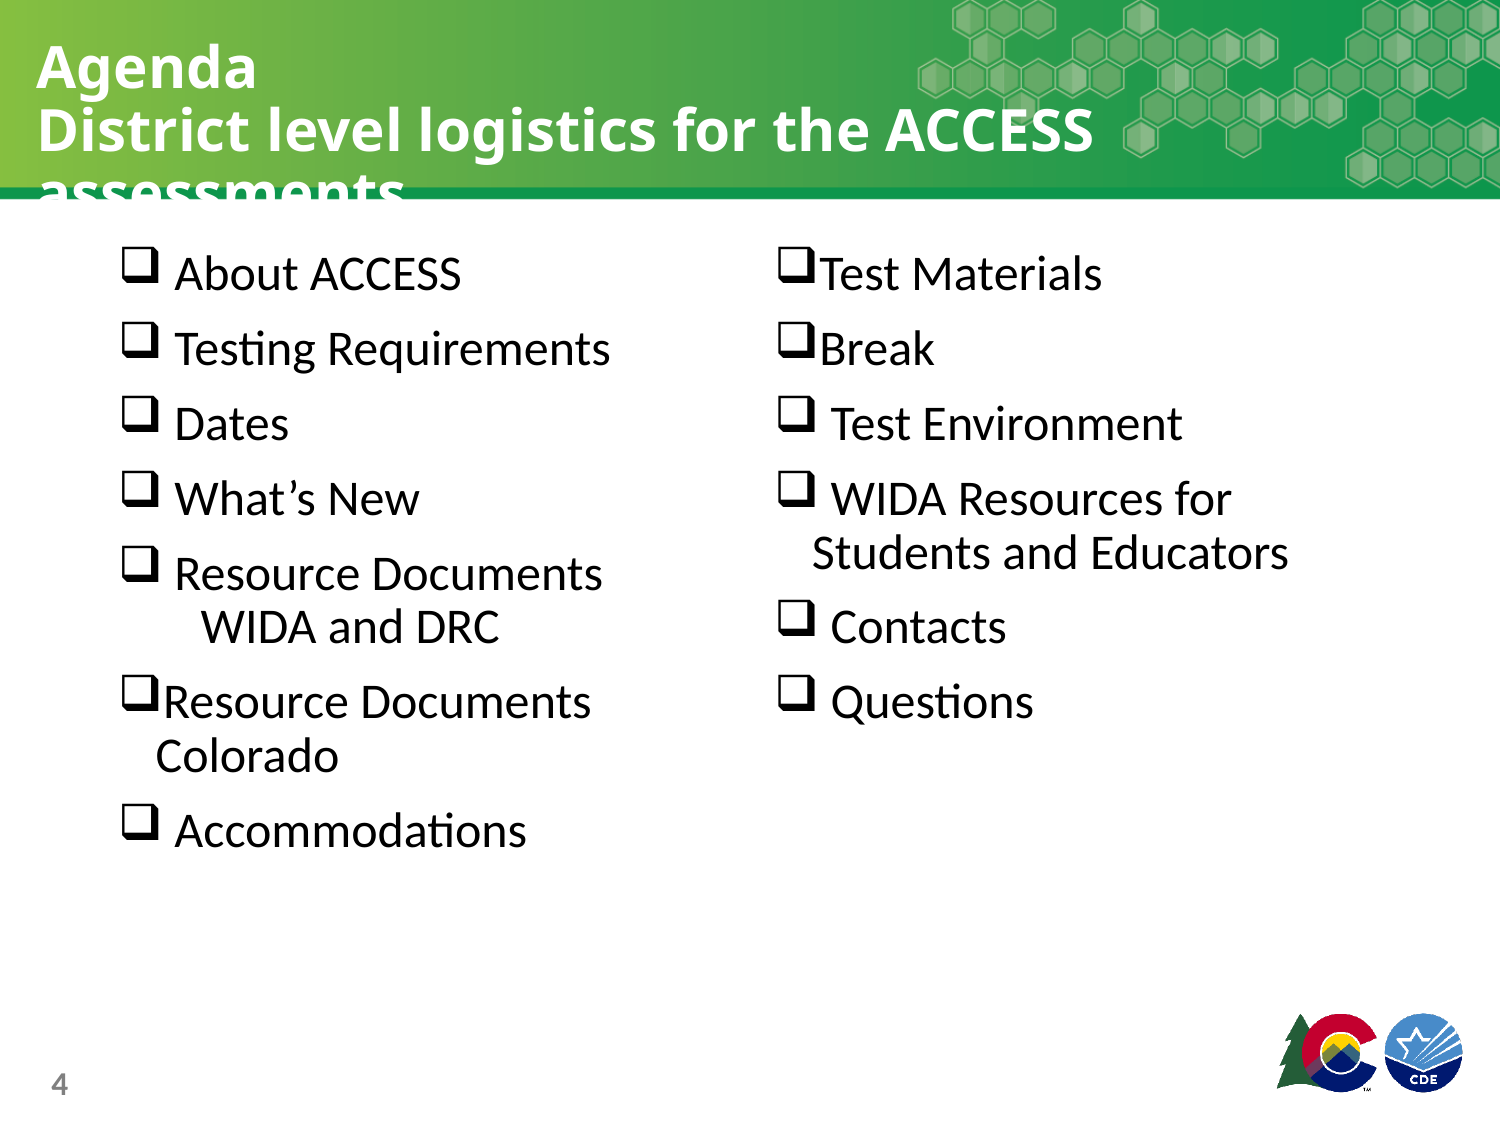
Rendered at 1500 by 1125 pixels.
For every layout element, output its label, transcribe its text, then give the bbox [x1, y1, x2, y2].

picture [0, 0, 1500, 200]
title Agenda District level logistics for the ACCESS assessments [36, 38, 1293, 163]
list Test Materials Break Test Environment WIDA Resources for Students and Educators Contacts Questions [759, 239, 1397, 992]
slide_number 4 [36, 1054, 375, 1115]
list About ACCESS Testing Requirements Dates What’s New Resource Documents WIDA and DRC Resource Documents Colorado Accommodations [103, 239, 741, 992]
picture [1275, 1012, 1463, 1093]
